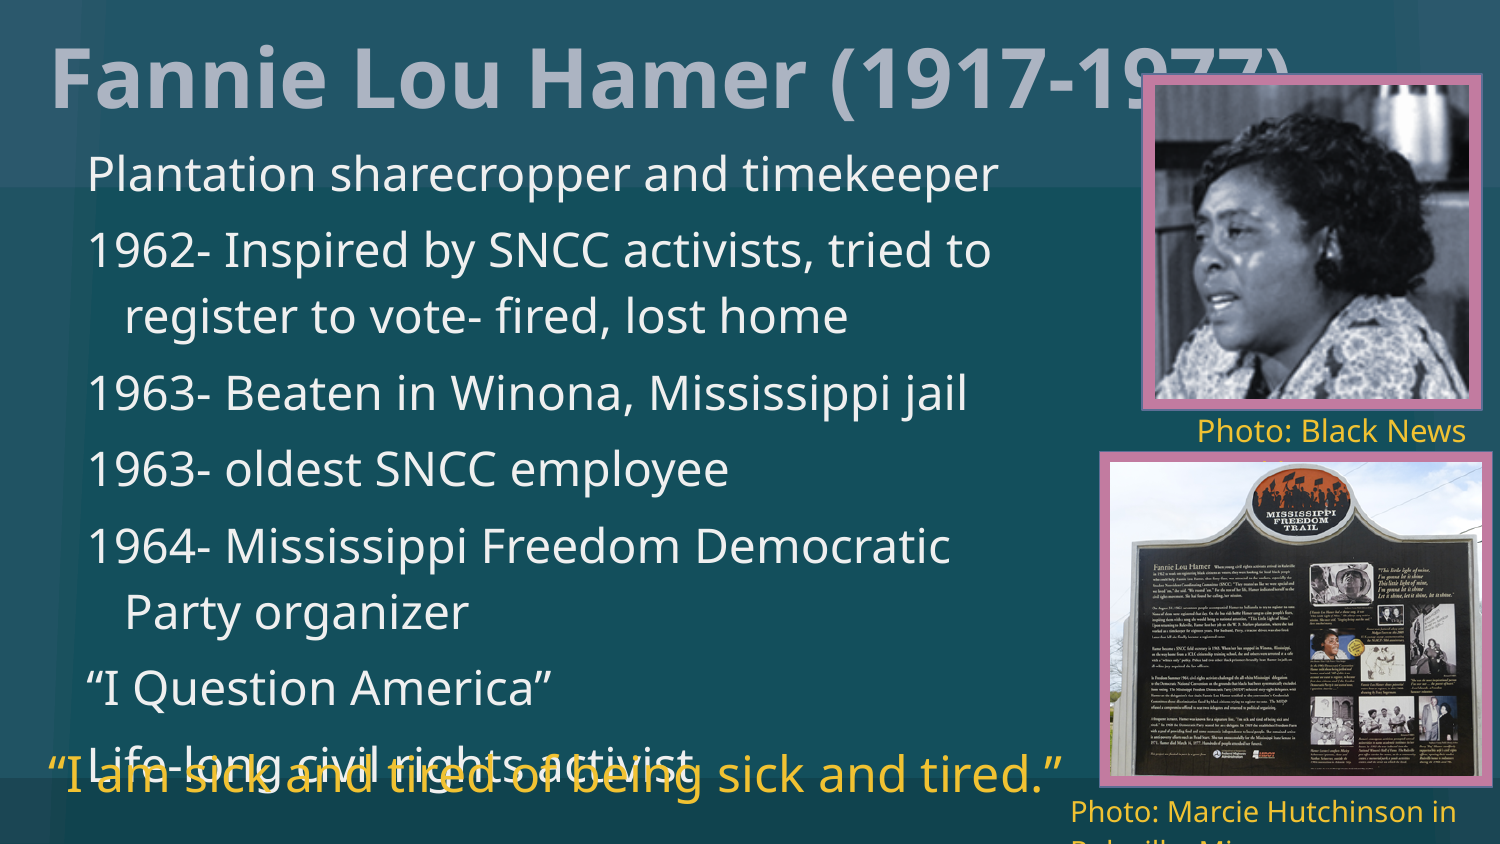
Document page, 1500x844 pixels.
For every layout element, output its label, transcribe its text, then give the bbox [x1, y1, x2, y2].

text_box “I am sick and tired of being sick and tired.” [33, 727, 1123, 835]
text_box Photo: Marcie Hutchinson in Ruleville, Miss. [1054, 788, 1482, 836]
list Plantation sharecropper and timekeeper 1962- Inspired by SNCC activists, tried to register to vote- fired, lost home 1963- Beaten in Winona, Mississippi jail 1963- oldest SNCC employee 1964- Mississippi Freedom Democratic Party organizer “I Question America” Life-long civil rights activist [33, 120, 1097, 702]
text_box [1099, 451, 1493, 788]
picture [1109, 462, 1483, 777]
title Fannie Lou Hamer (1917-1977) [33, 0, 1384, 141]
text_box [1141, 74, 1482, 410]
text_box Photo: Black News Weekly [1181, 390, 1482, 453]
picture [1155, 85, 1469, 399]
